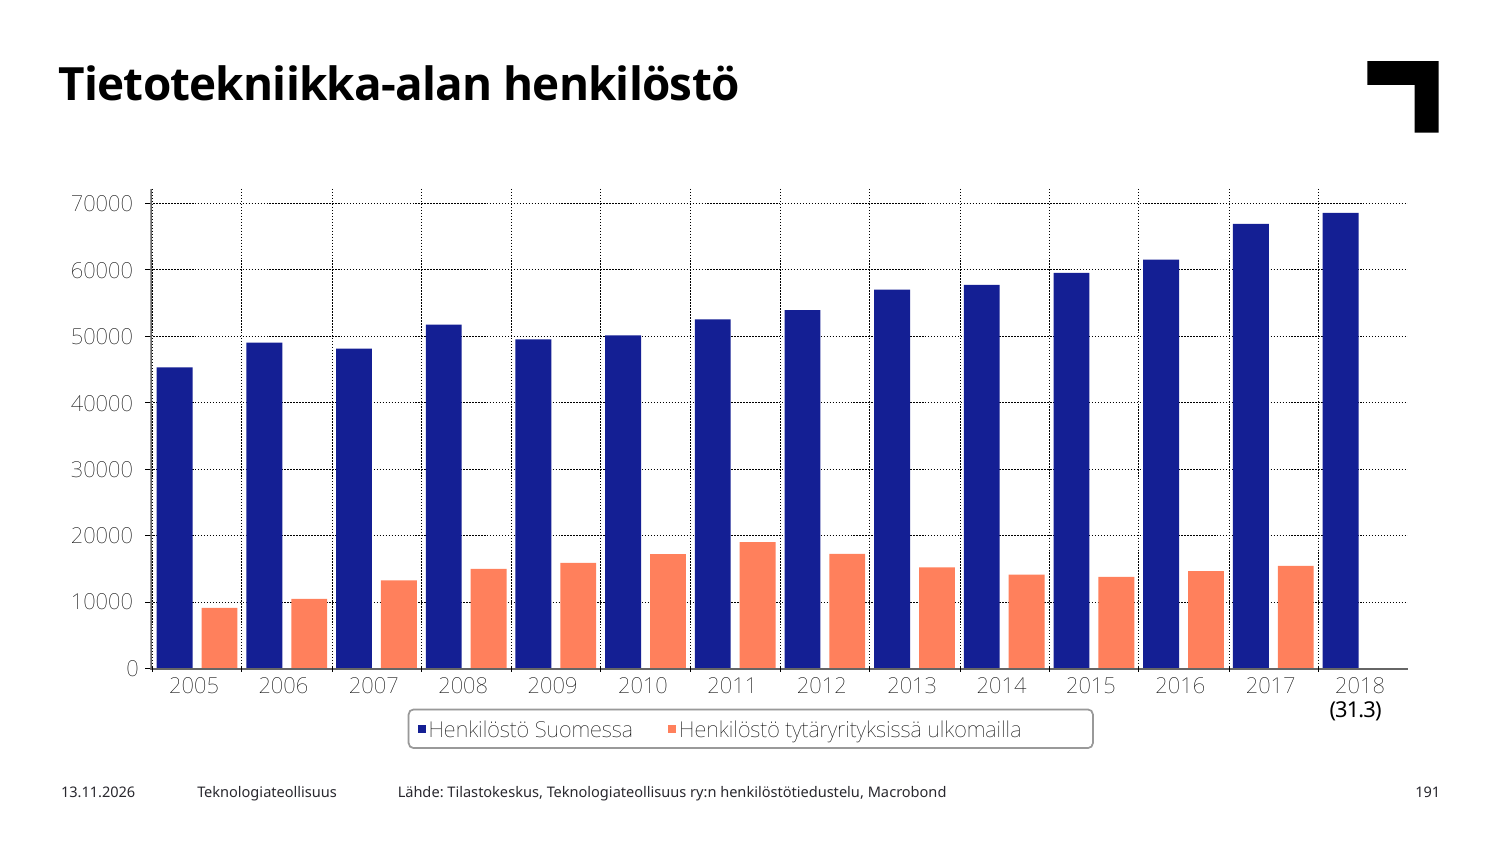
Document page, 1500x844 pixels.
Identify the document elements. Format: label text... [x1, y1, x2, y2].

slide_number 191 [1313, 775, 1456, 803]
list Tietotekniikka-alan henkilöstö [41, 46, 1353, 153]
list Lähde: Tilastokeskus, Teknologiateollisuus ry:n henkilöstötiedustelu, Macrobond [382, 775, 1034, 812]
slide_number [46, 775, 182, 803]
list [62, 180, 1439, 763]
footer Teknologiateollisuus [182, 775, 382, 803]
